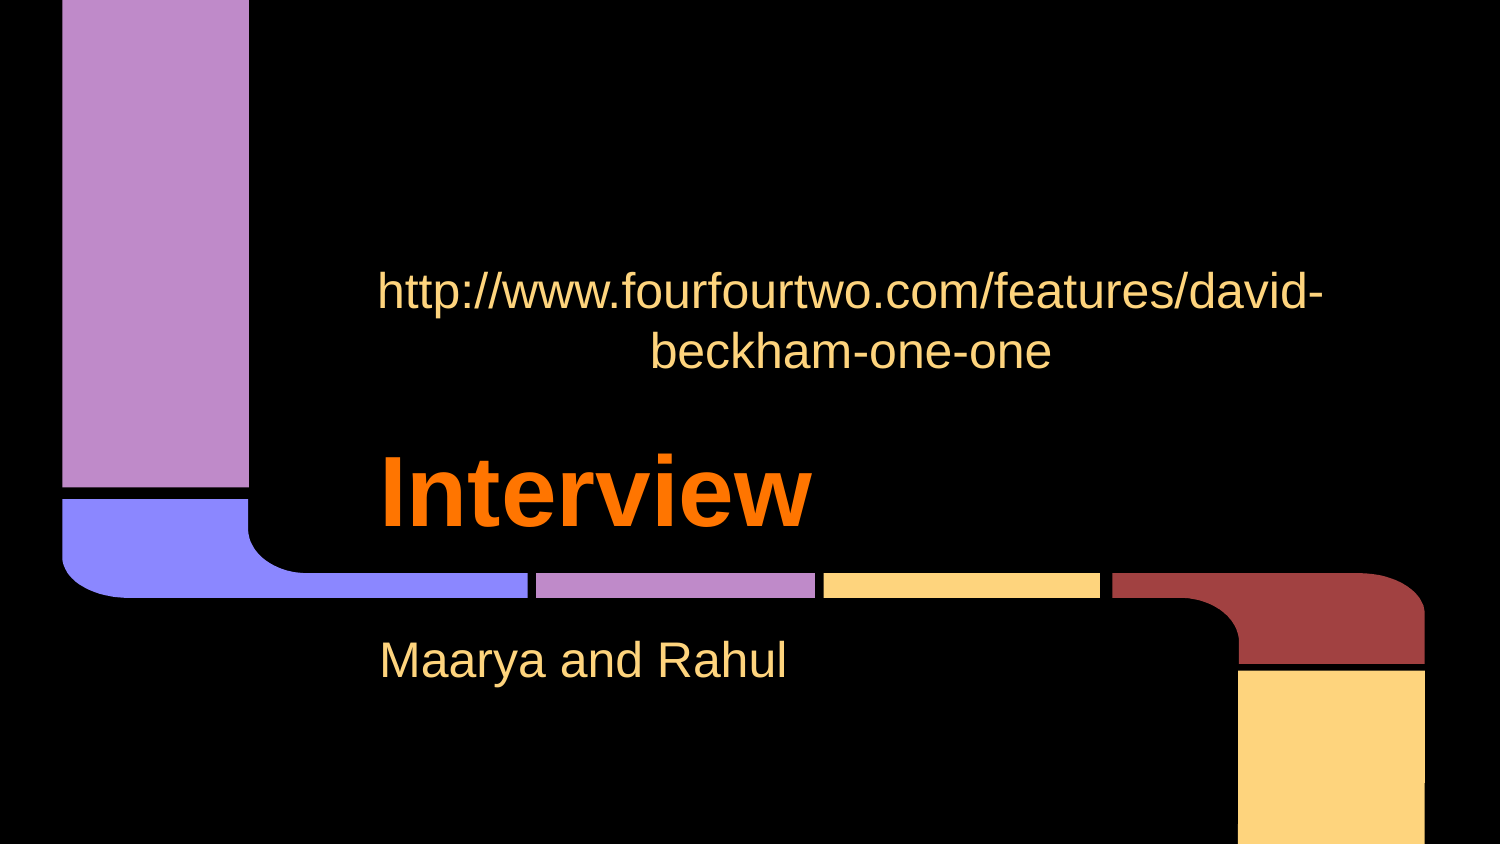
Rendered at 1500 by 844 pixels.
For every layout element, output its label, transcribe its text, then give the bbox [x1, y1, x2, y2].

subtitle Maarya and Rahul [364, 612, 1137, 721]
subtitle http://www.fourfourtwo.com/features/david-beckham-one-one [255, 243, 1448, 385]
title Interview [364, 385, 1137, 562]
